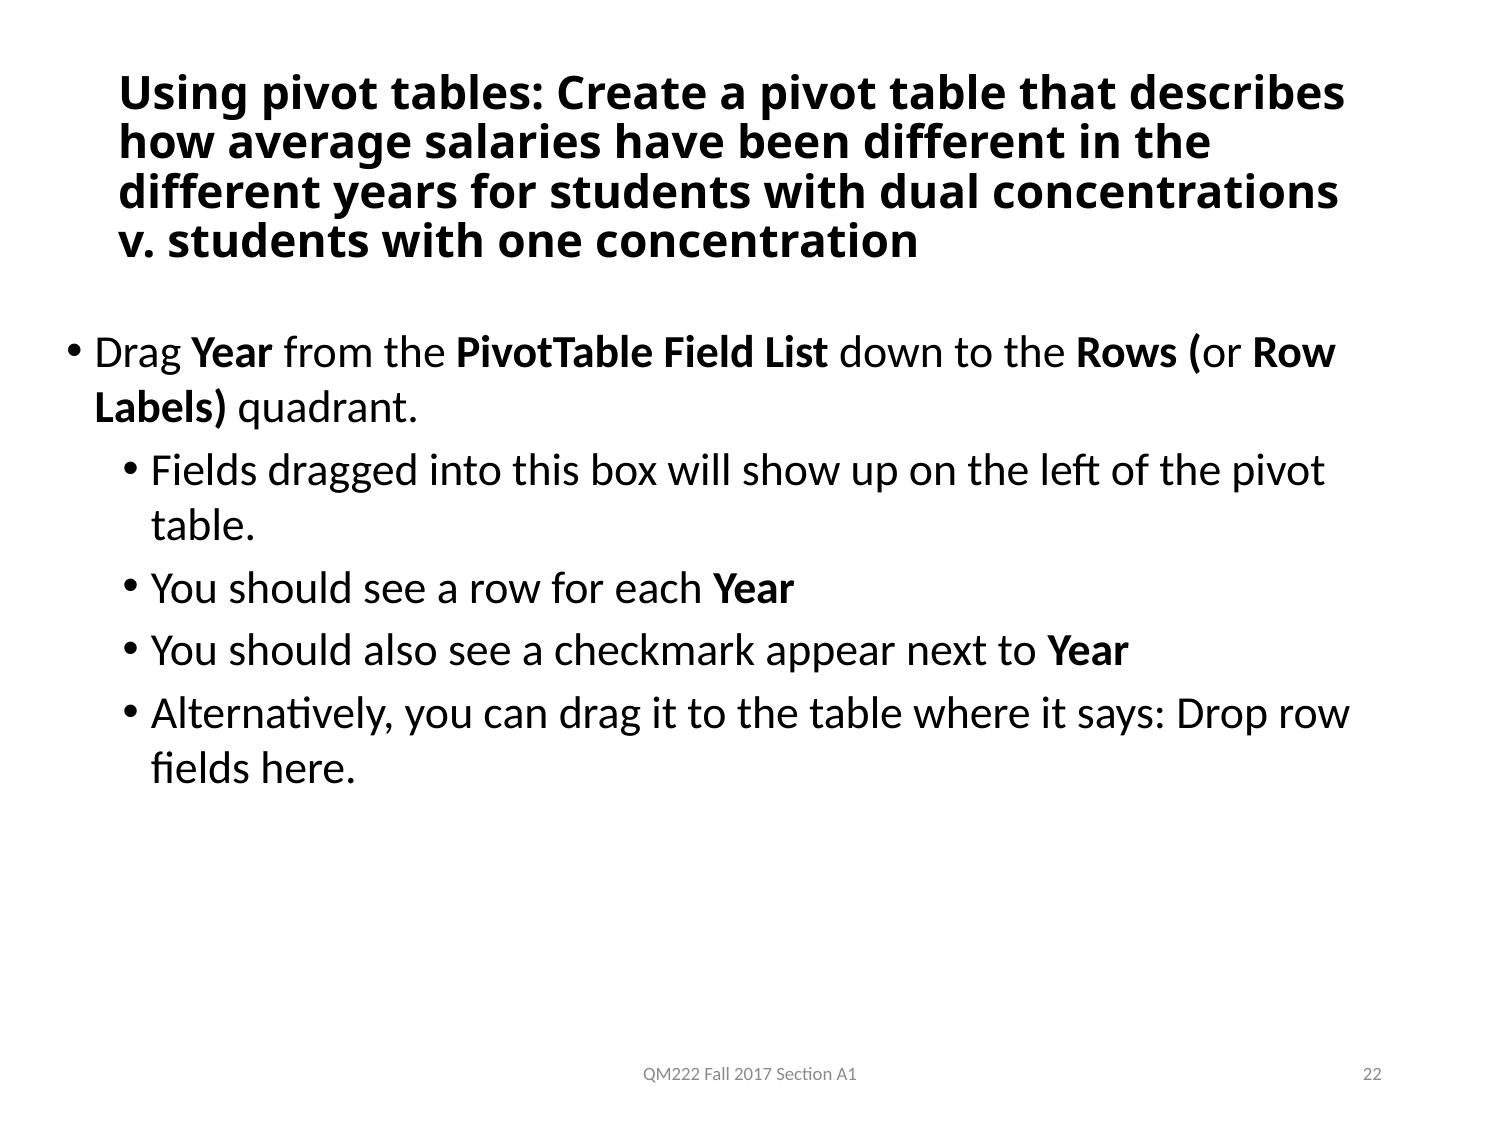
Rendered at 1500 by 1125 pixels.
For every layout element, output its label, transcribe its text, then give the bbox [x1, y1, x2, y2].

slide_number 22 [1059, 1042, 1397, 1103]
footer QM222 Fall 2017 Section A1 [496, 1042, 1004, 1103]
list Drag Year from the PivotTable Field List down to the Rows (or Row Labels) quadrant. Fields dragged into this box will show up on the left of the pivot table. You should see a row for each Year You should also see a checkmark appear next to Year Alternatively, you can drag it to the table where it says: Drop row fields here. [51, 314, 1412, 1125]
title Using pivot tables: Create a pivot table that describes how average salaries have been different in the different years for students with dual concentrations v. students with one concentration [103, 59, 1397, 278]
